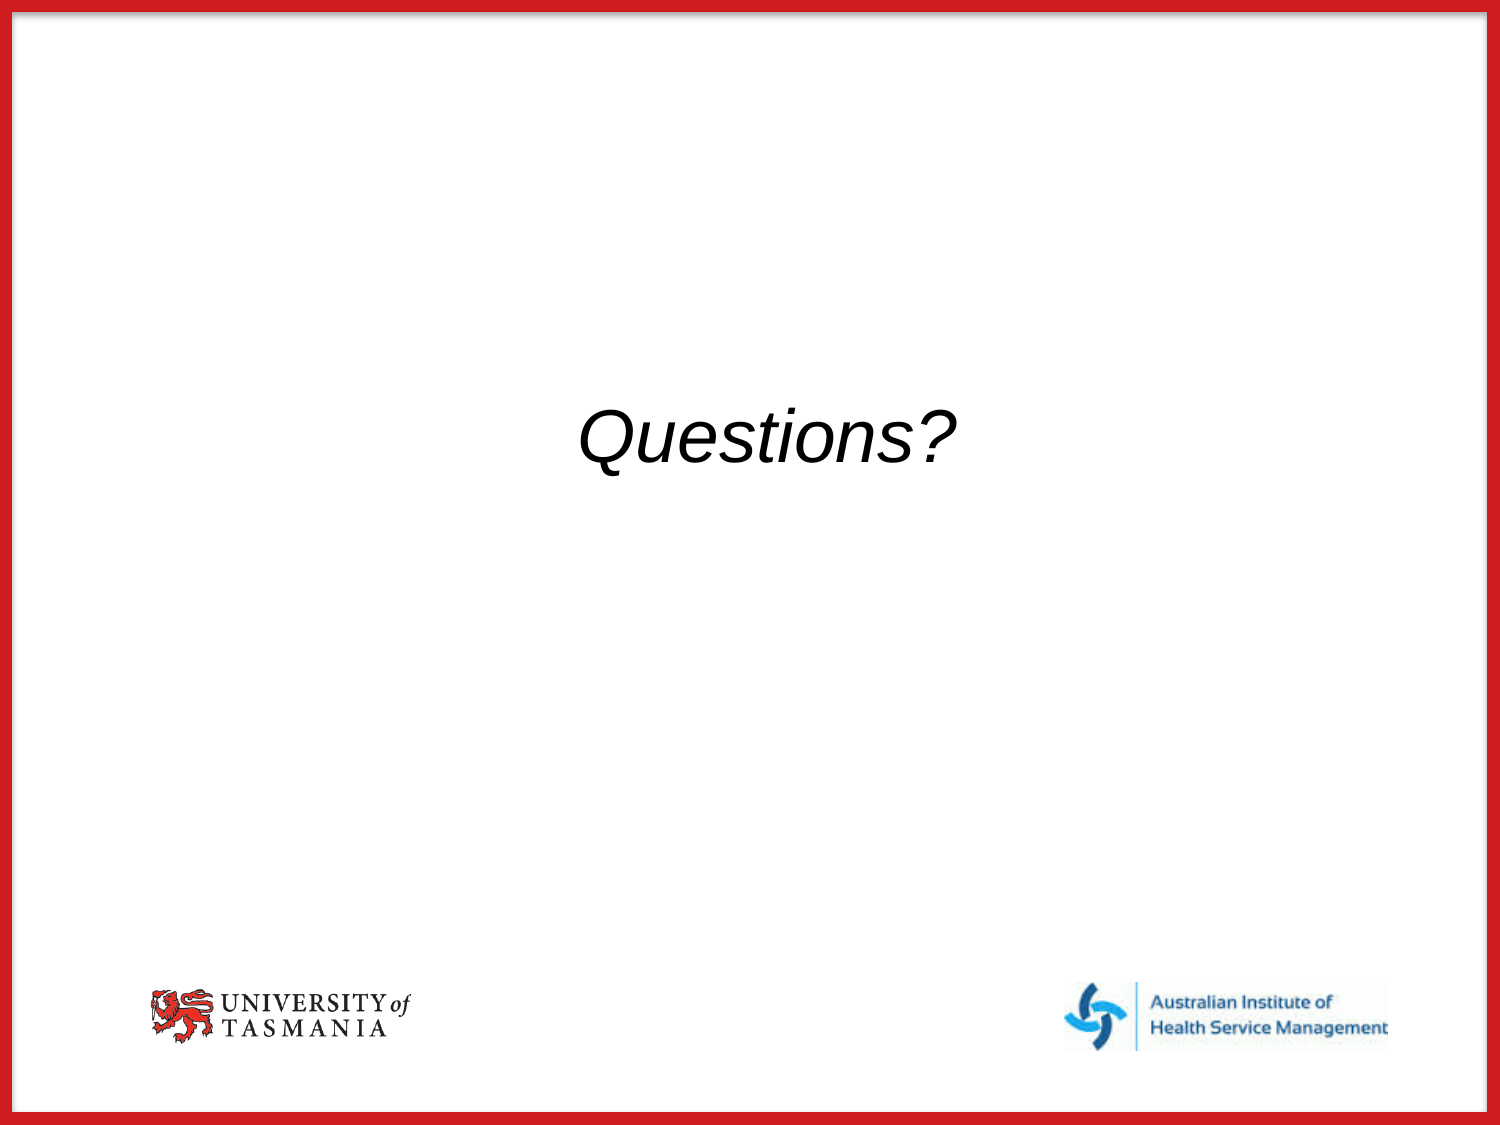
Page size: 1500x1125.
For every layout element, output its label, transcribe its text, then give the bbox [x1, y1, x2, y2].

list Questions? [147, 149, 1388, 925]
picture [1064, 982, 1388, 1051]
